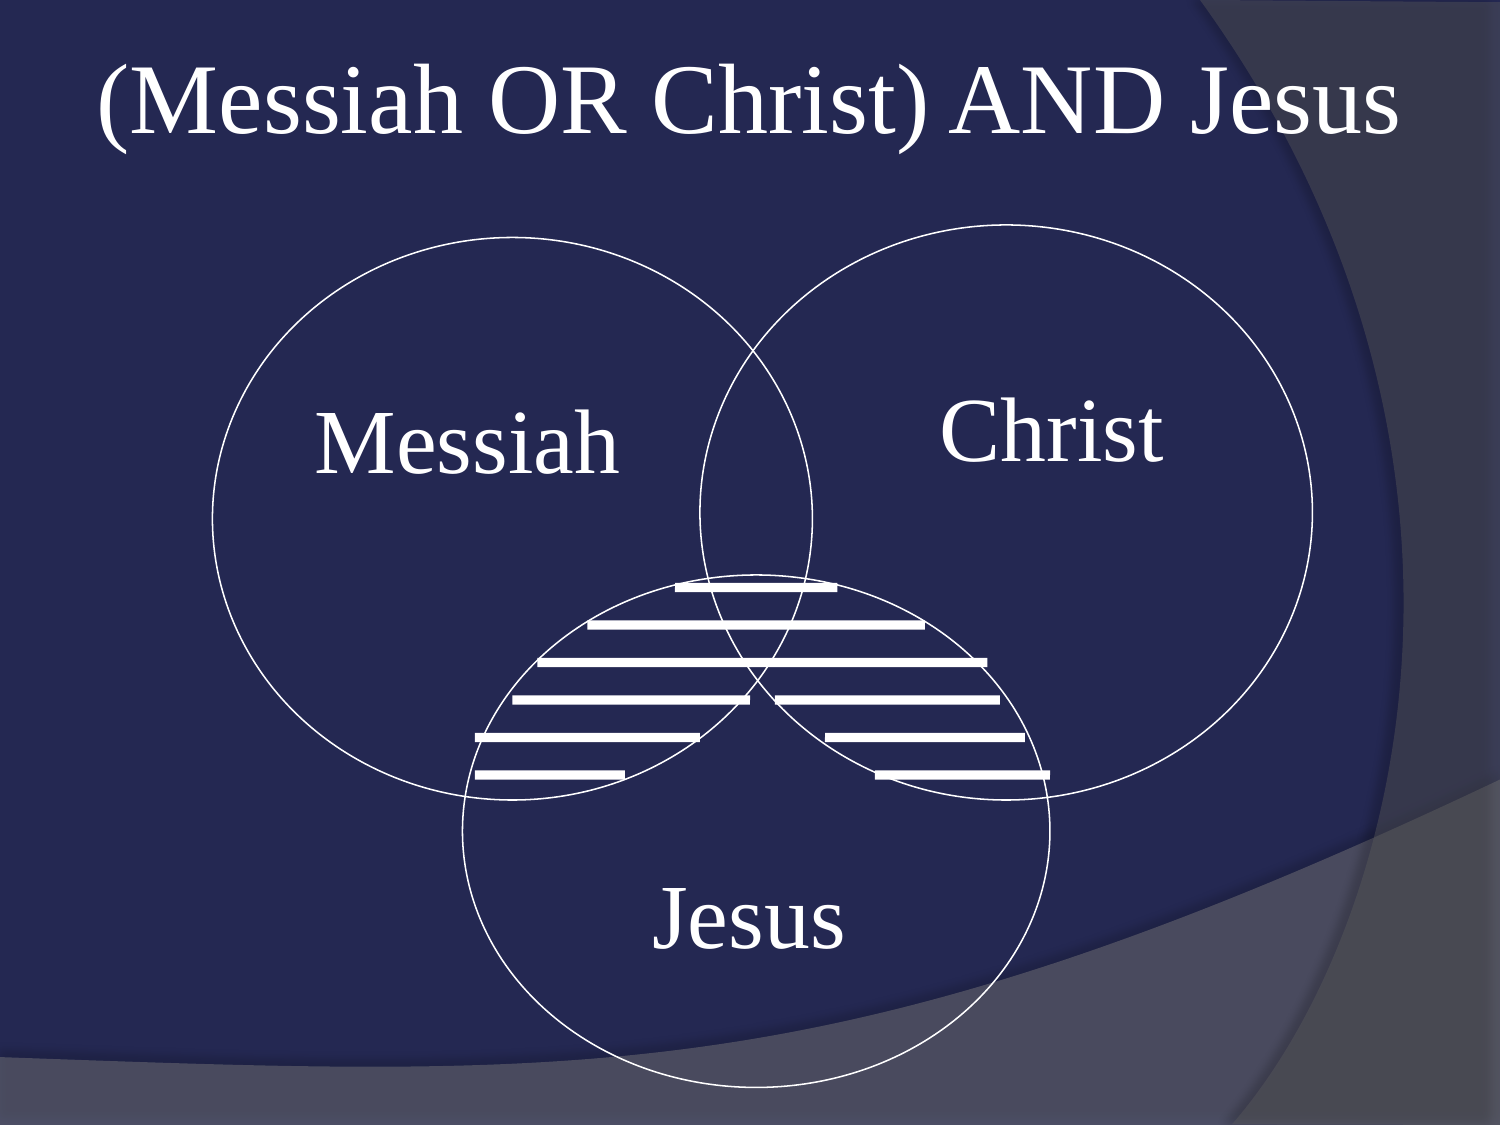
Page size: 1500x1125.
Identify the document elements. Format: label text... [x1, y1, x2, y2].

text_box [212, 237, 691, 801]
text_box (Messiah OR Christ) AND Jesus [71, 26, 1429, 161]
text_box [699, 224, 1313, 801]
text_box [474, 587, 1051, 776]
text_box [462, 574, 1051, 1088]
